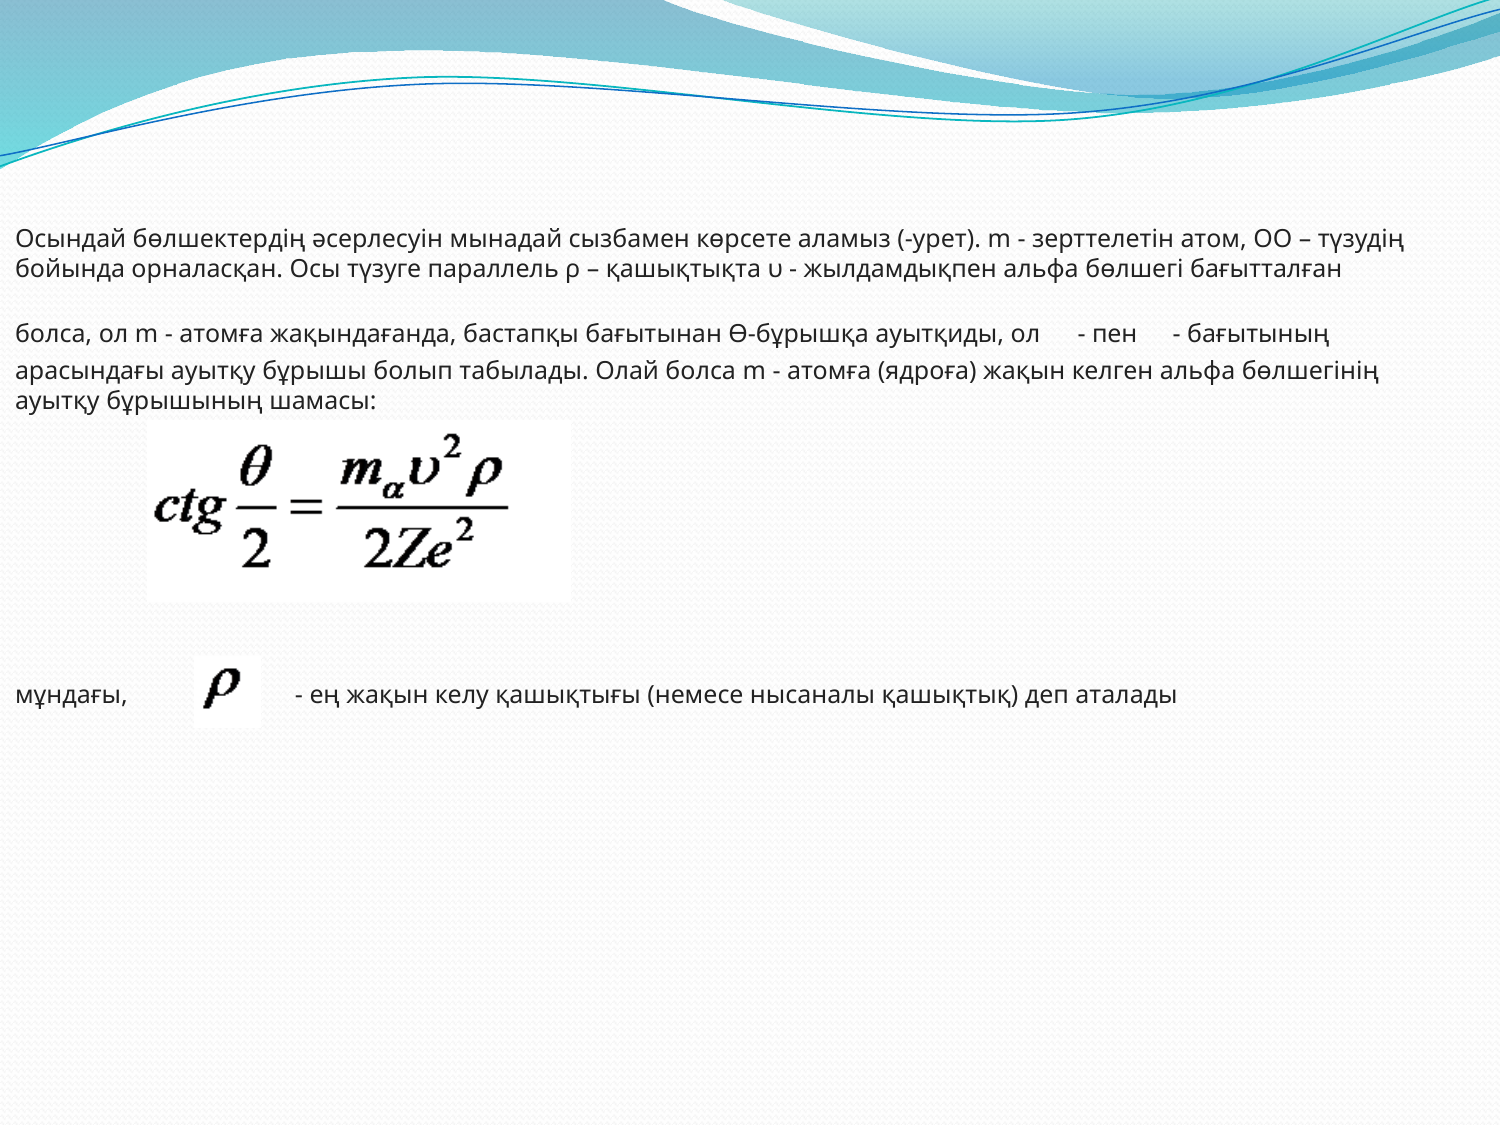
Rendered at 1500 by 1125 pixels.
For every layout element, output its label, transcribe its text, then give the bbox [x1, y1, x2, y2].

picture [194, 656, 261, 728]
text_box Осындай бөлшектердің әсерлесуін мынадай сызбамен көрсете аламыз (-урет). m - зерттелетін атом, ОО – түзудің бойында орналасқан. Осы түзуге параллель ρ – қашықтықта υ - жылдамдықпен альфа бөлшегі бағытталған болса, ол m - атомға жақындағанда, бастапқы бағытынан Ө-бұрышқа ауытқиды, ол - пен - бағытының арасындағы ауытқу бұрышы болып табылады. Олай болса m - атомға (ядроға) жақын келген альфа бөлшегінің ауытқу бұрышының шамасы: мұндағы, - ең жақын келу қашықтығы (немесе нысаналы қашықтық) деп аталады [0, 215, 1424, 722]
picture [147, 420, 572, 603]
